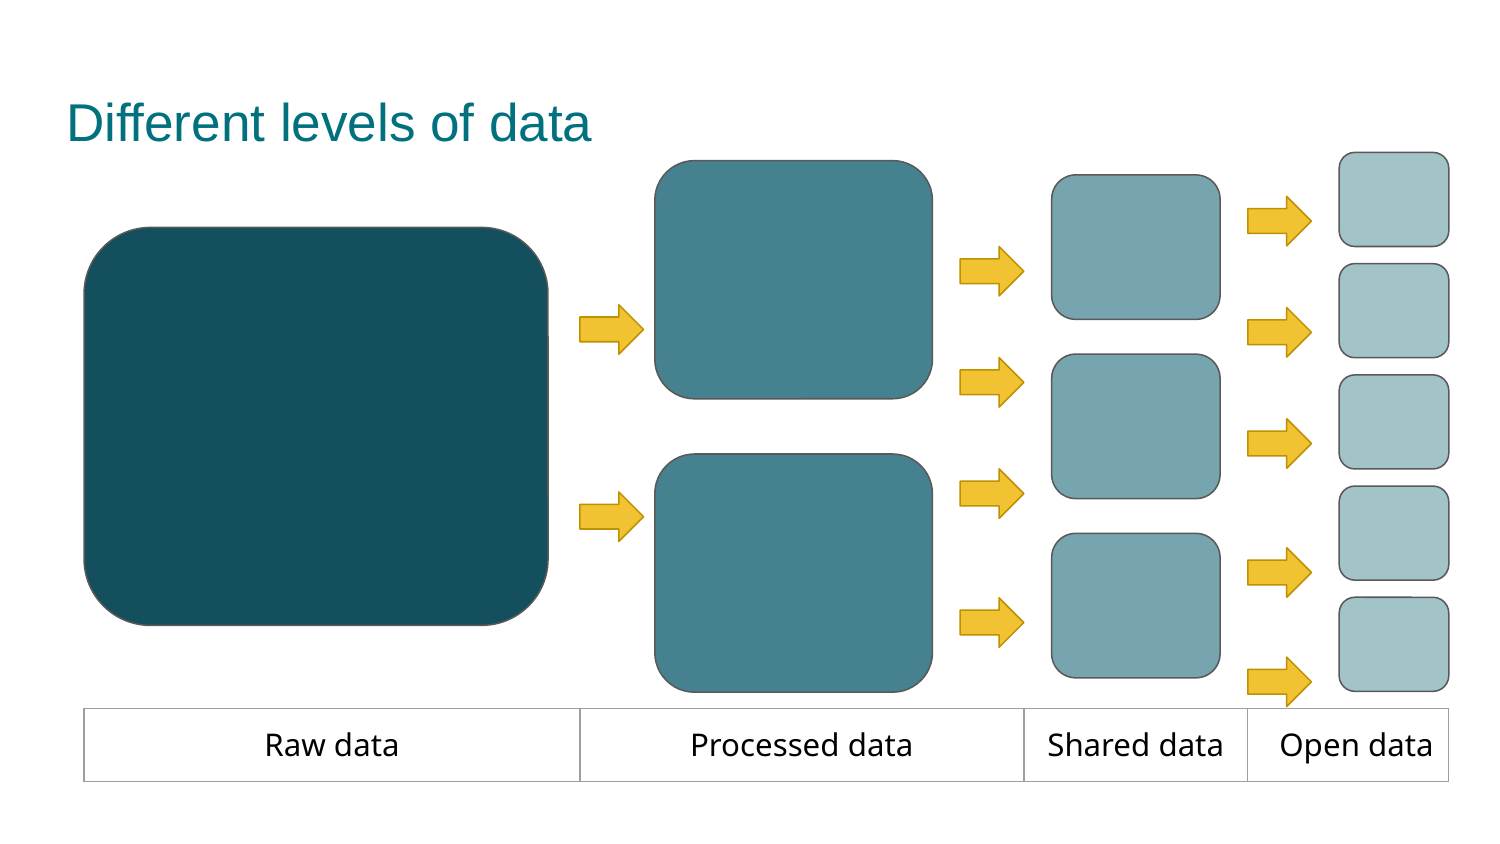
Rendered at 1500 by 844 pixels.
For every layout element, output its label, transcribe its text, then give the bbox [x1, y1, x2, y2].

text_box [1247, 418, 1312, 469]
text_box [84, 227, 549, 626]
table_header Processed data [581, 709, 1023, 781]
text_box [1339, 374, 1449, 469]
text_box [960, 468, 1024, 519]
text_box [1247, 196, 1312, 246]
text_box [1339, 597, 1449, 692]
text_box [1339, 486, 1449, 581]
text_box [1247, 547, 1312, 598]
text_box [1339, 263, 1449, 358]
text_box [654, 454, 933, 693]
text_box [1051, 533, 1221, 678]
text_box [960, 357, 1024, 408]
text_box [579, 491, 644, 542]
text_box [579, 304, 644, 355]
text_box [1247, 657, 1312, 707]
text_box [1051, 174, 1221, 320]
table_header Open data [1248, 709, 1448, 781]
text_box [1247, 307, 1312, 358]
table_header Raw data [85, 709, 579, 781]
text_box [1339, 152, 1449, 247]
table_header Shared data [1025, 709, 1247, 781]
text_box [1051, 354, 1221, 499]
text_box [654, 160, 933, 399]
text_box [960, 597, 1024, 648]
text_box [960, 246, 1024, 296]
title Different levels of data [51, 72, 1449, 167]
